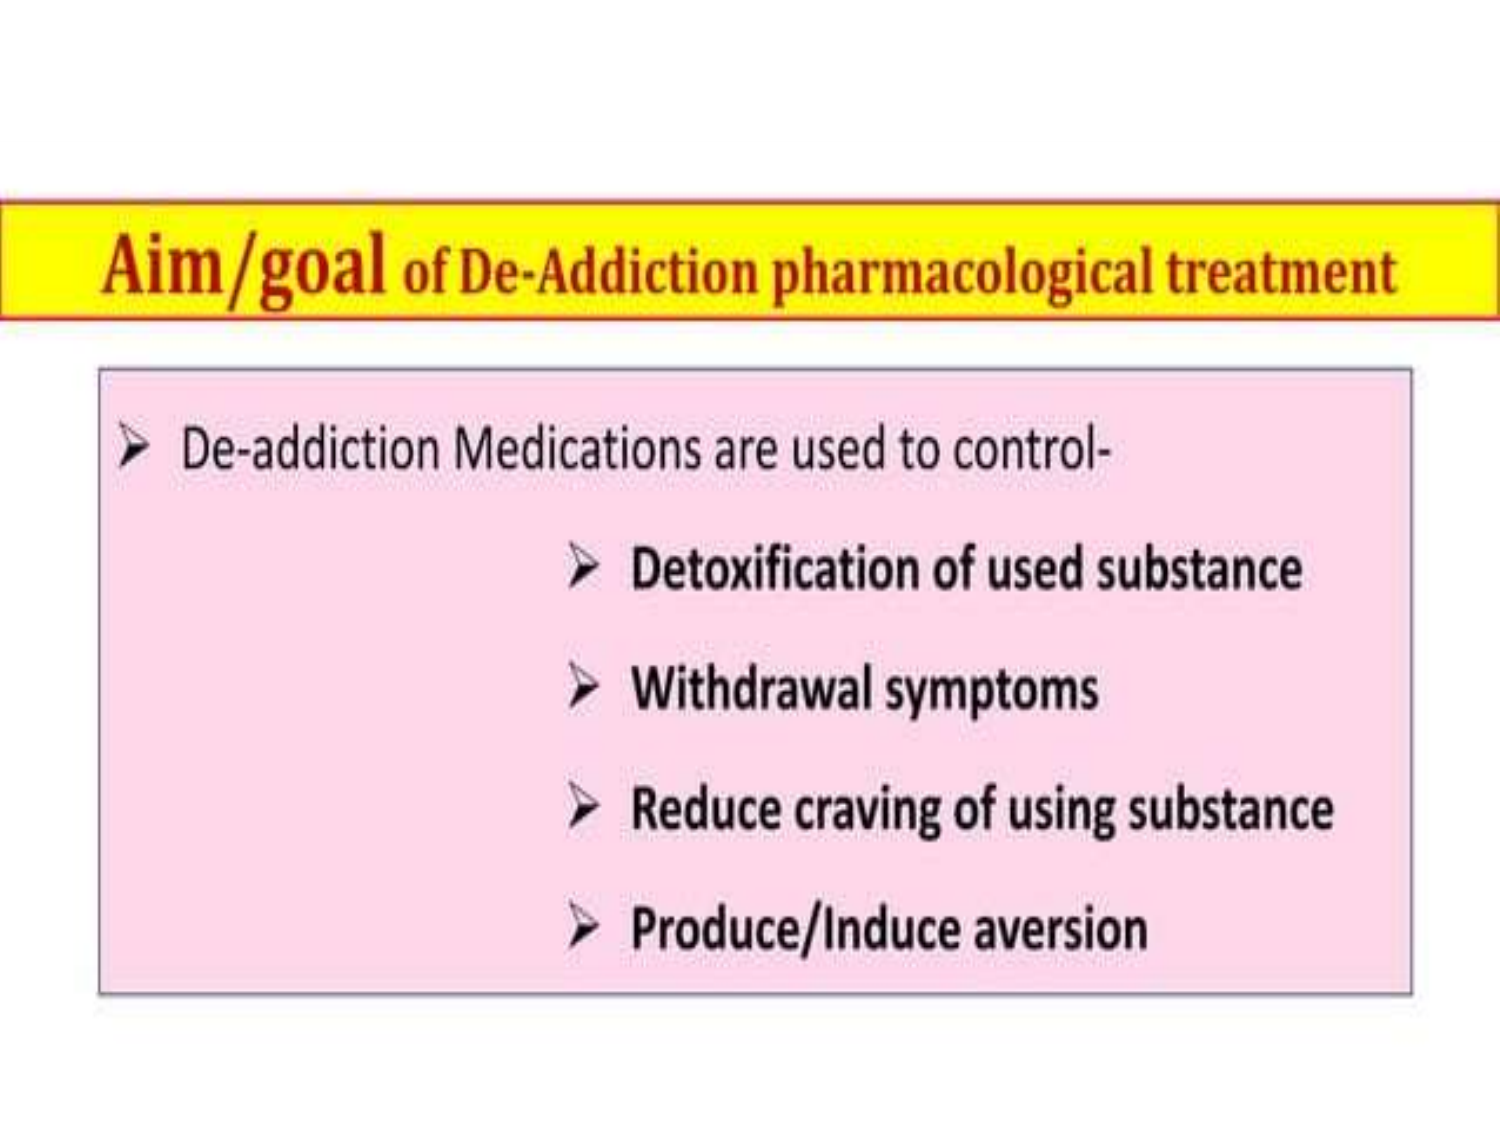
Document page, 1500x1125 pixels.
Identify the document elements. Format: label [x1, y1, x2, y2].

picture [0, 139, 1500, 1125]
